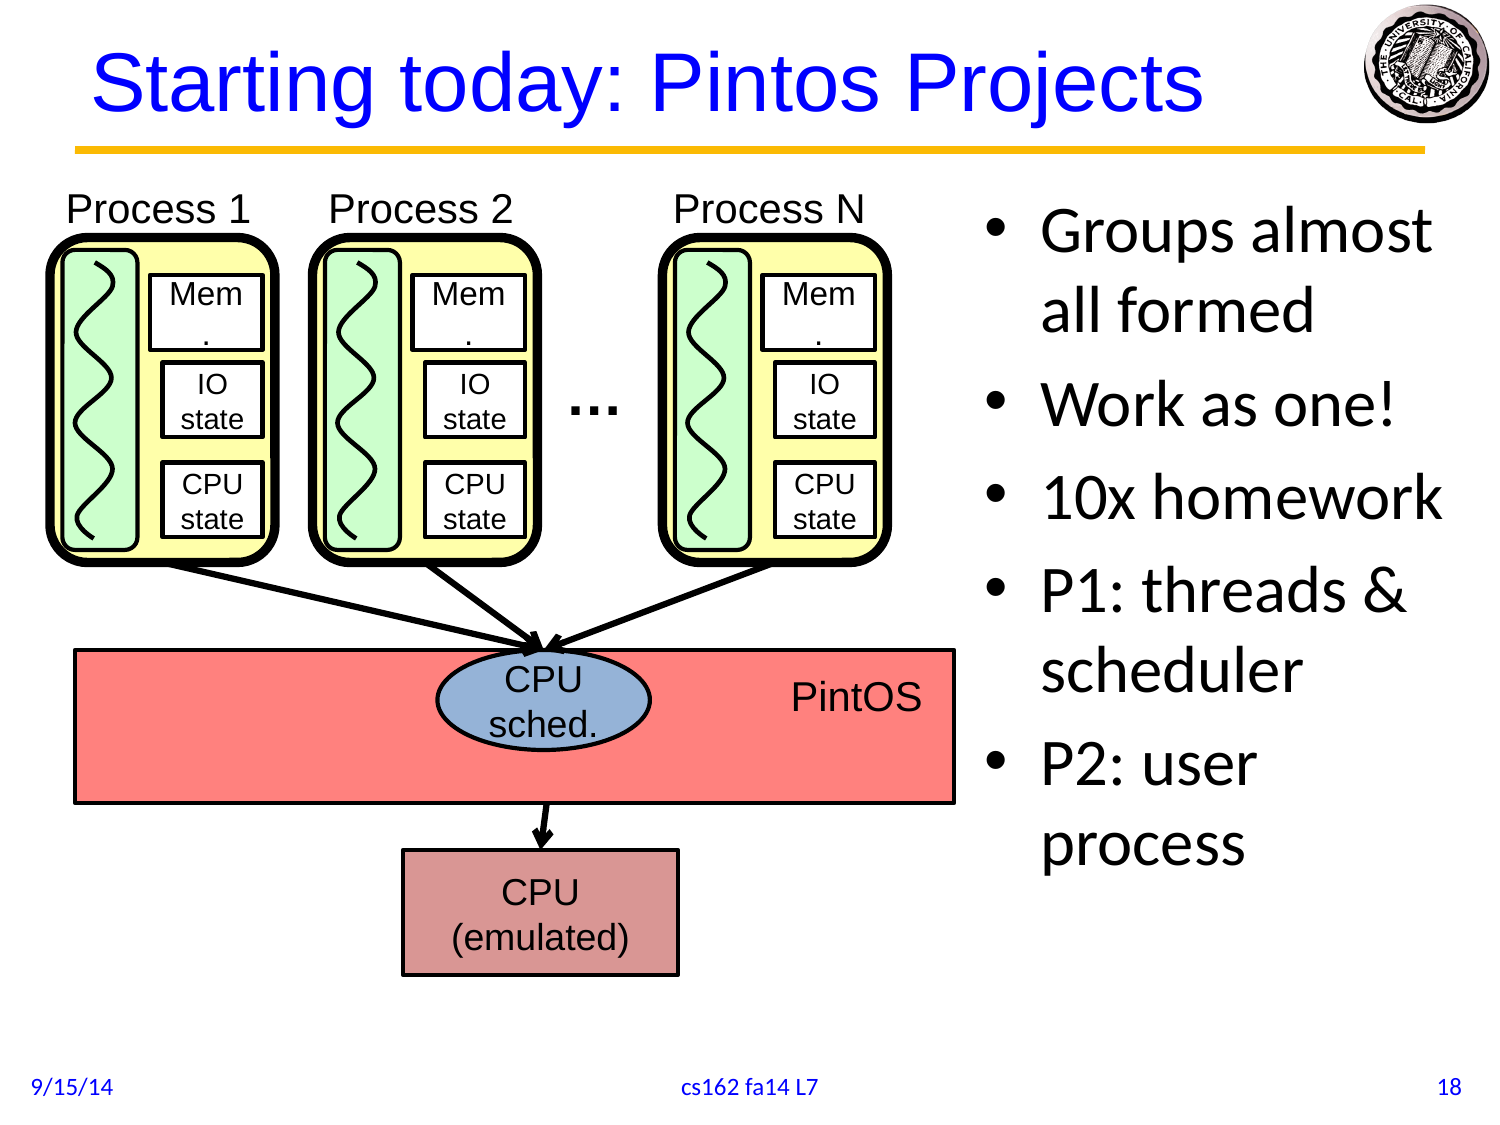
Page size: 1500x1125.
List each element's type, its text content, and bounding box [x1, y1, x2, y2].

footer cs162 fa14 L7 [512, 1055, 988, 1115]
text_box Process 1 [50, 174, 267, 235]
text_box CPU (emulated) [402, 849, 678, 975]
picture [1350, 0, 1500, 127]
text_box PintOS [775, 662, 938, 728]
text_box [162, 562, 544, 651]
list Groups almost all formed Work as one! 10x homework P1: threads & scheduler P2: user process [969, 178, 1478, 1035]
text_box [662, 237, 888, 563]
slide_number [15, 1055, 366, 1115]
text_box Process 2 [313, 174, 530, 235]
text_box Process N [658, 174, 881, 239]
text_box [546, 562, 776, 651]
slide_number 18 [1127, 1055, 1478, 1115]
title Starting today: Pintos Projects [75, 6, 1425, 150]
text_box [74, 649, 955, 803]
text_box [49, 237, 276, 563]
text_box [540, 802, 547, 851]
text_box … [550, 350, 639, 435]
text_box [312, 237, 538, 563]
text_box CPU sched. [437, 659, 650, 751]
